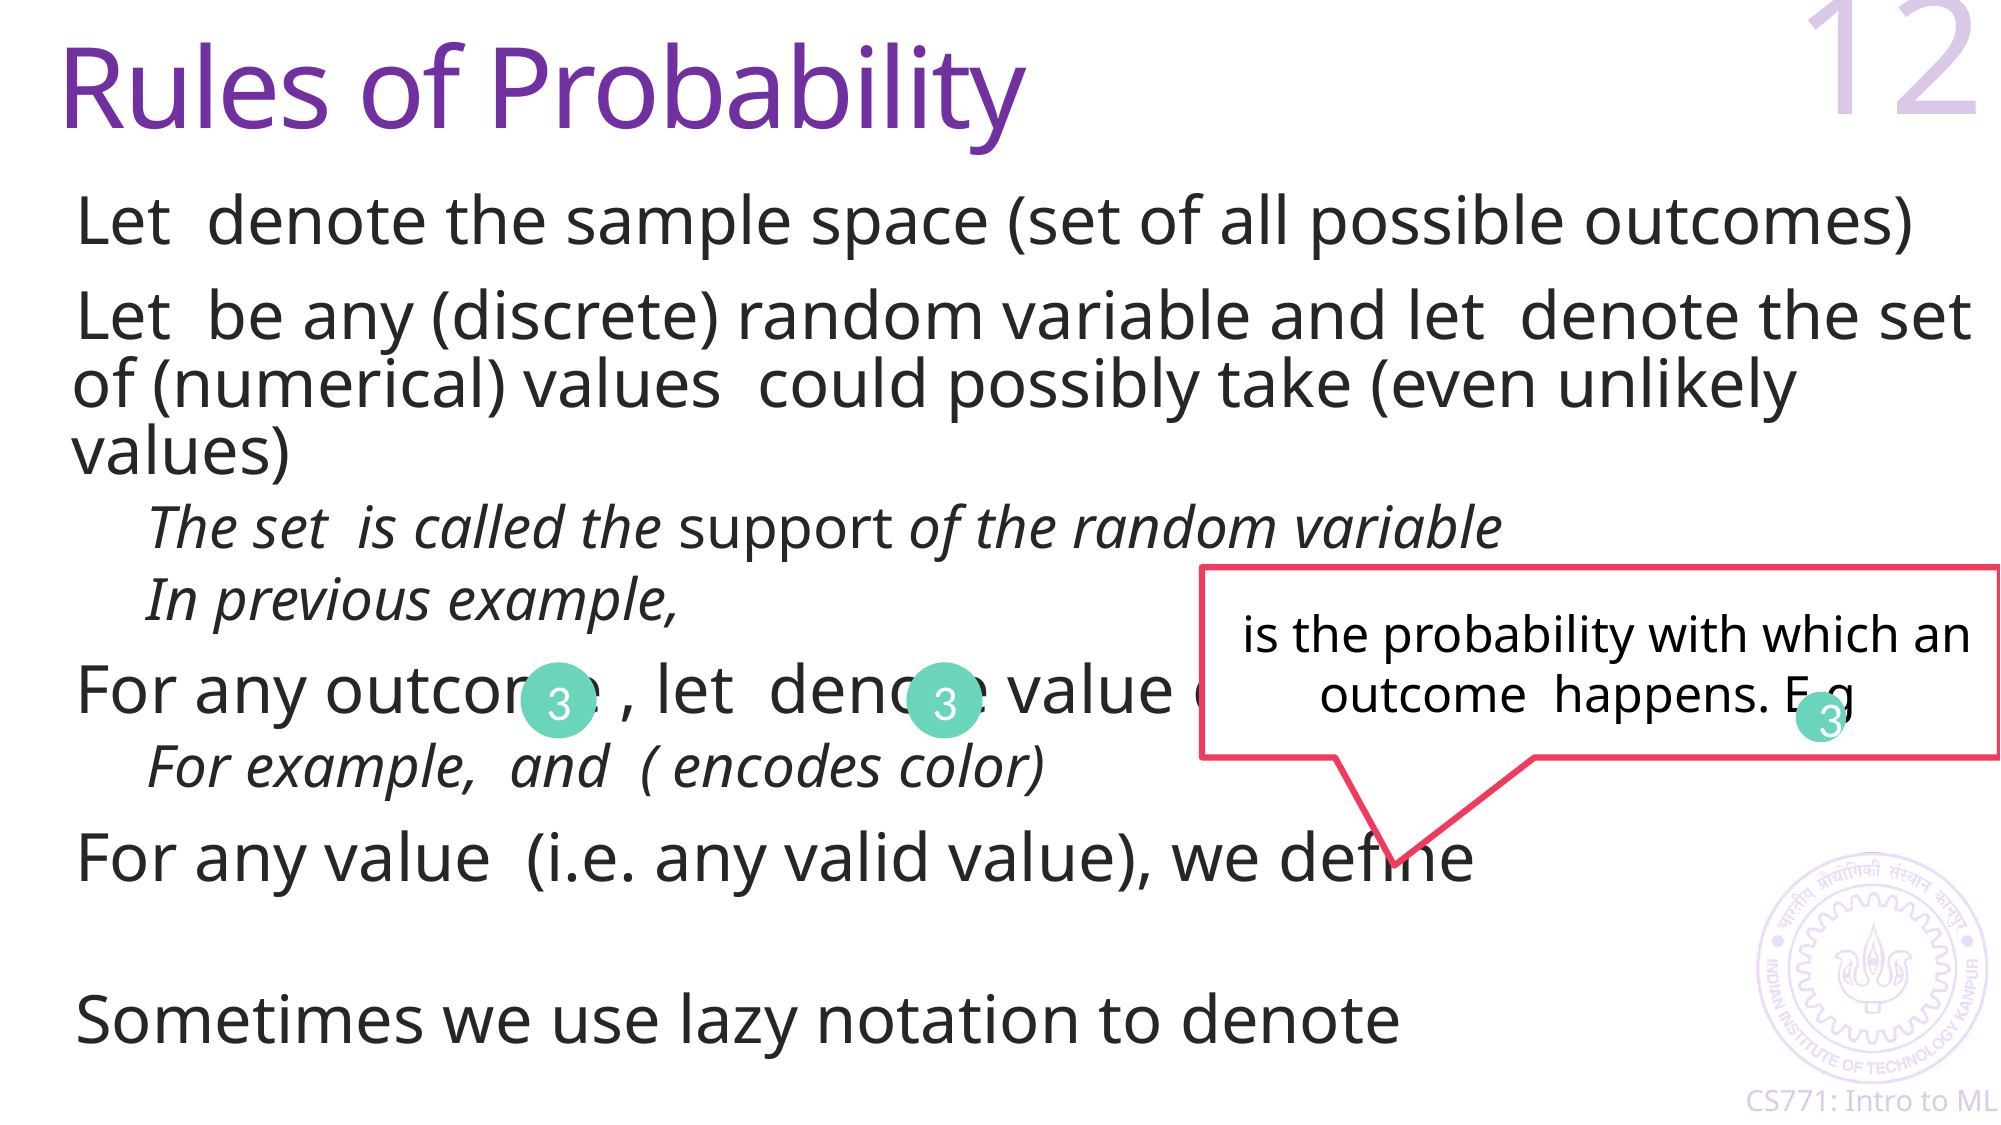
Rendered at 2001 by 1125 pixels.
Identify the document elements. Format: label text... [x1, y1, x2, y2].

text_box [1201, 566, 2000, 758]
title Rules of Probability [41, 5, 1945, 183]
text_box 3 [905, 661, 984, 740]
text_box 3 [519, 661, 598, 740]
slide_number 12 [1520, 6, 2000, 183]
